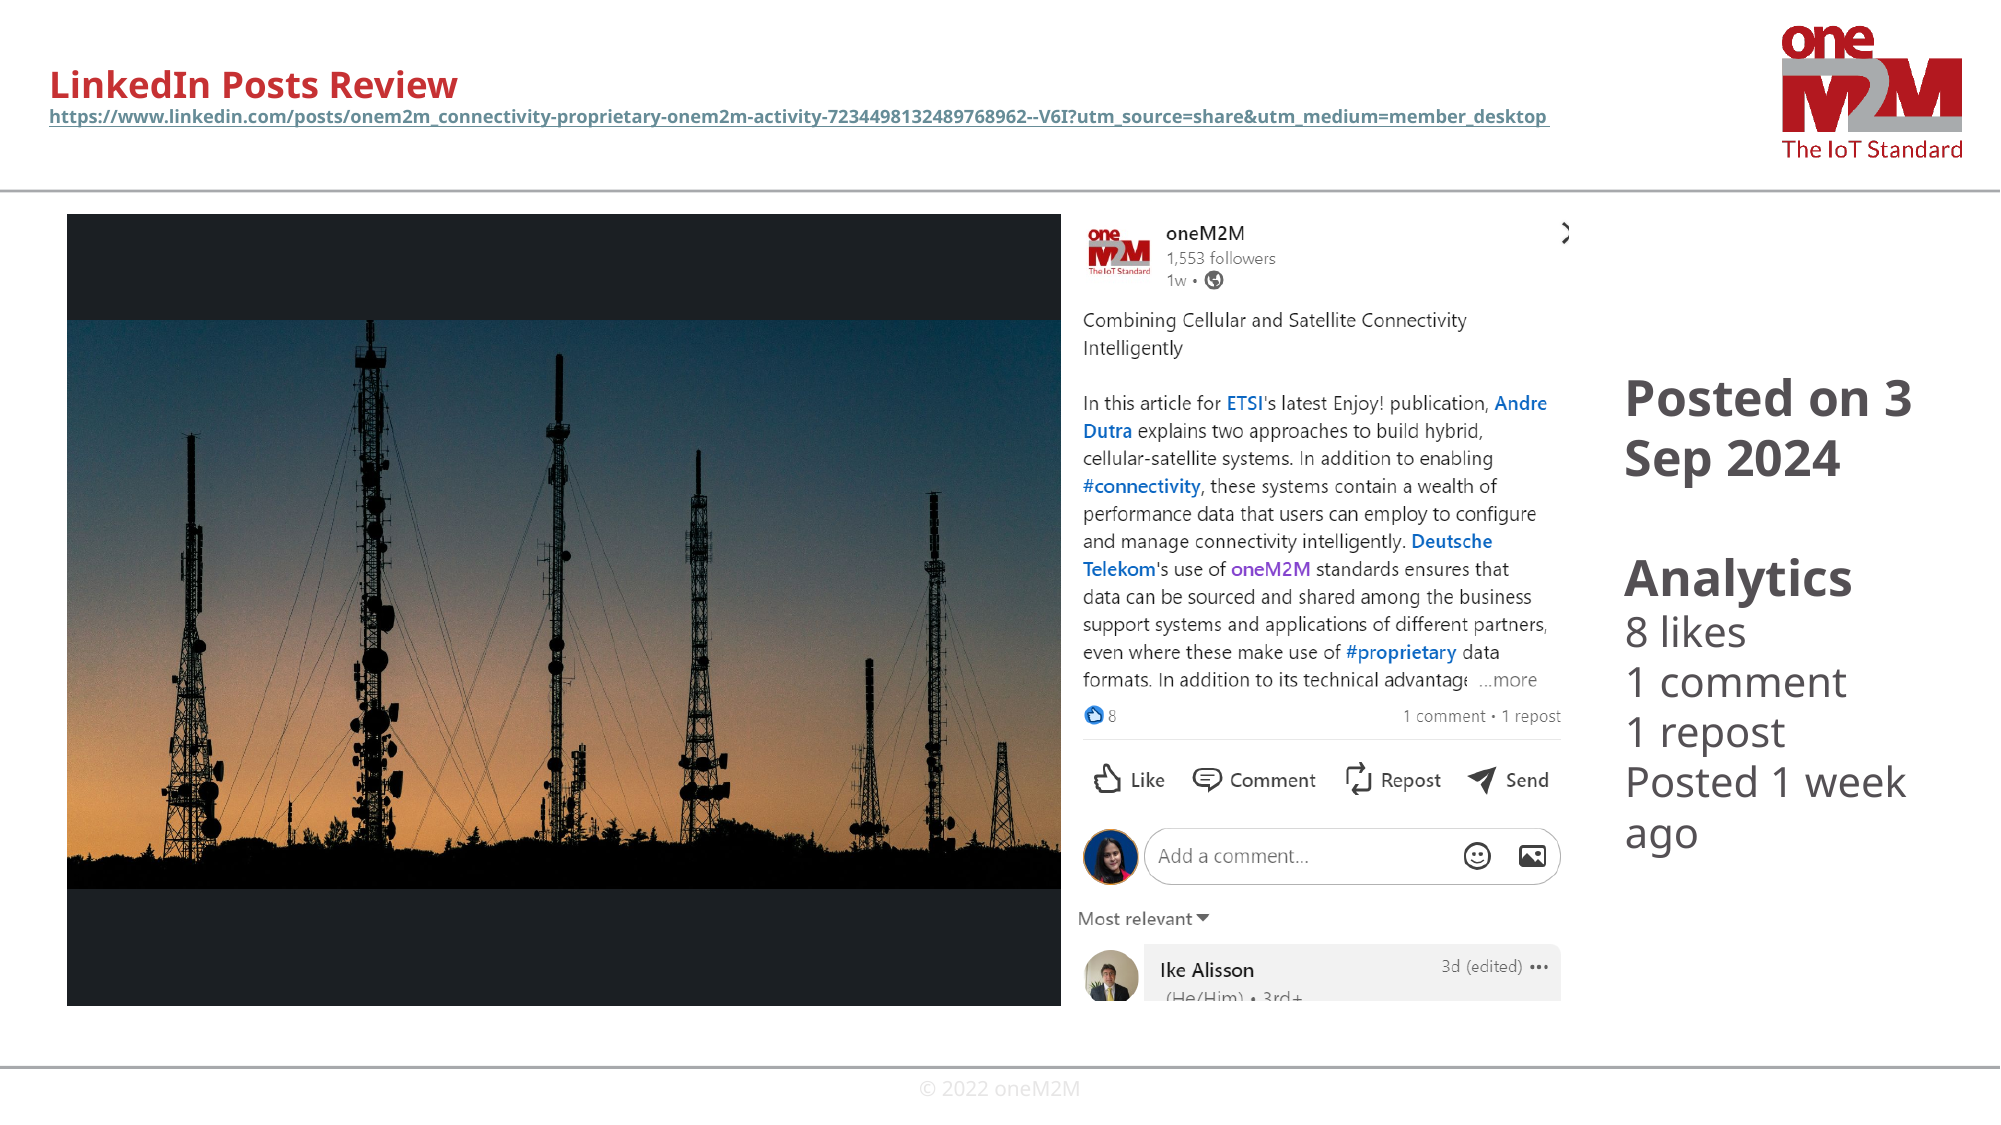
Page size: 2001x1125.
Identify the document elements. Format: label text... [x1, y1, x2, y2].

title LinkedIn Posts Review https://www.linkedin.com/posts/onem2m_connectivity-proprietary-onem2m-activity-7234498132489768962--V6I?utm_source=share&utm_medium=member_desktop [34, 22, 1797, 193]
text_box Posted on 3 Sep 2024 Analytics 8 likes 1 comment 1 repost Posted 1 week ago [1610, 358, 1981, 864]
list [67, 214, 1569, 1006]
picture [1772, 17, 1971, 166]
footer © 2022 oneM2M [662, 1042, 1338, 1103]
